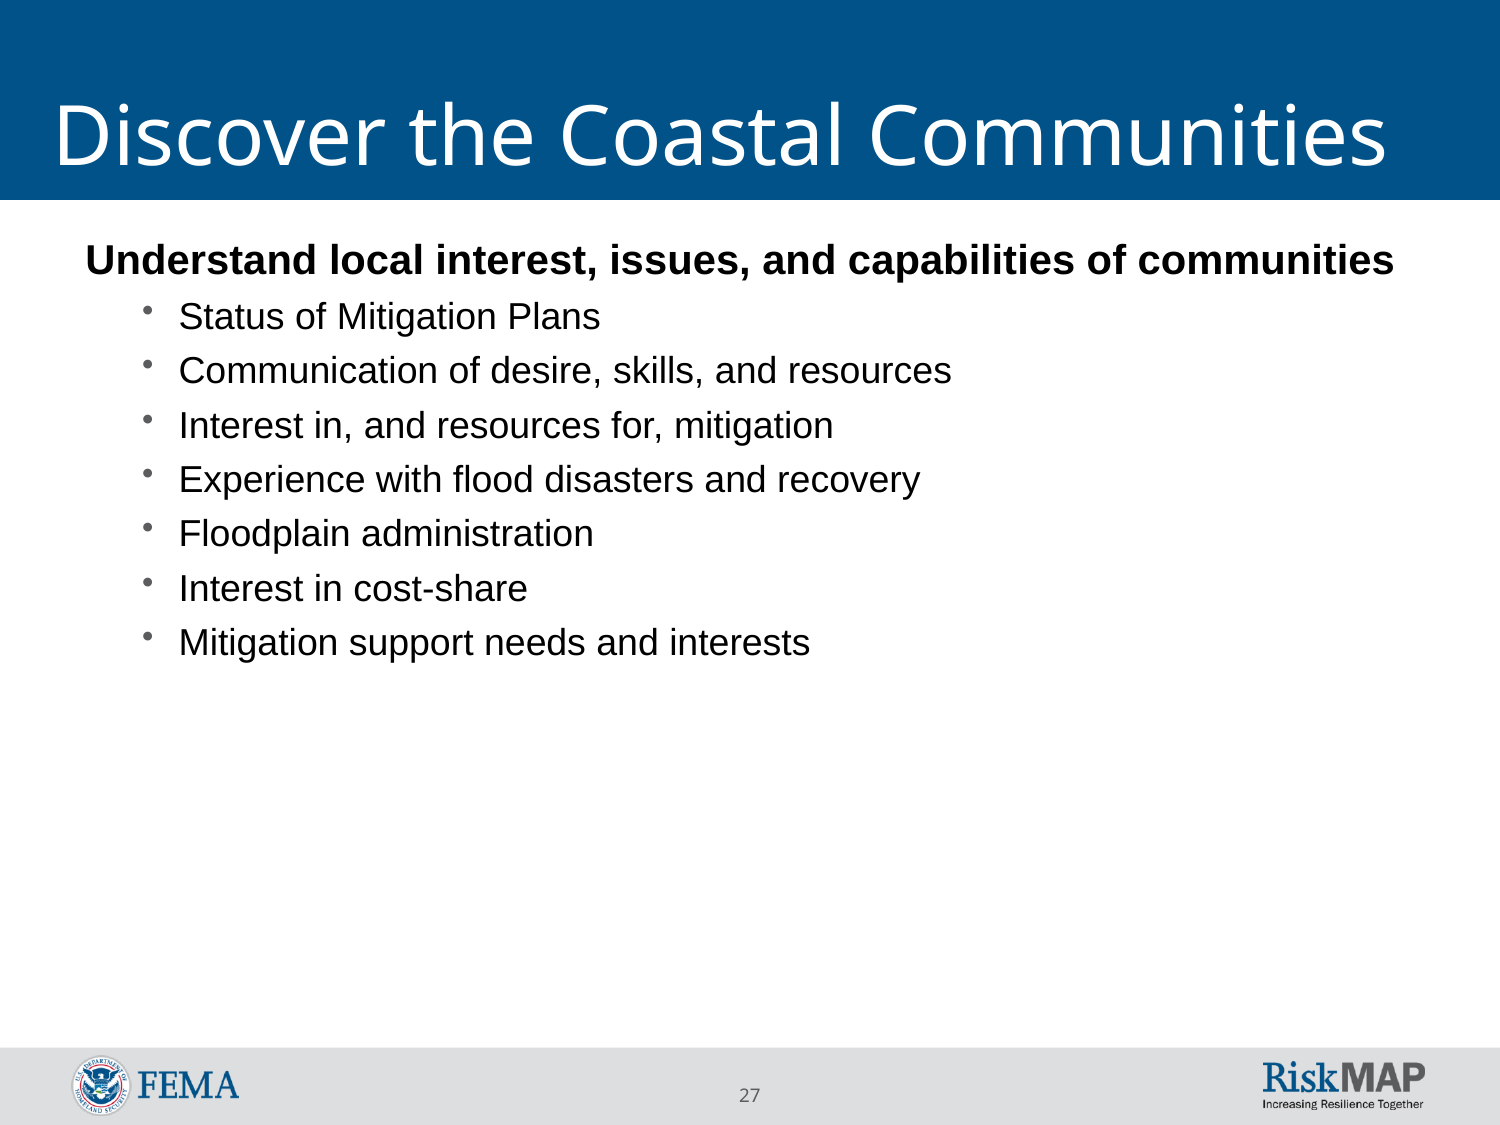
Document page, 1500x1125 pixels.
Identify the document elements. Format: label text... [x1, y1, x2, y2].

picture [1263, 1061, 1425, 1110]
list Understand local interest, issues, and capabilities of communities Status of Mitigation Plans Communication of desire, skills, and resources Interest in, and resources for, mitigation Experience with flood disasters and recovery Floodplain administration Interest in cost-share Mitigation support needs and interests [70, 224, 1464, 835]
picture [71, 1055, 239, 1116]
title Discover the Coastal Communities [37, 0, 1500, 190]
